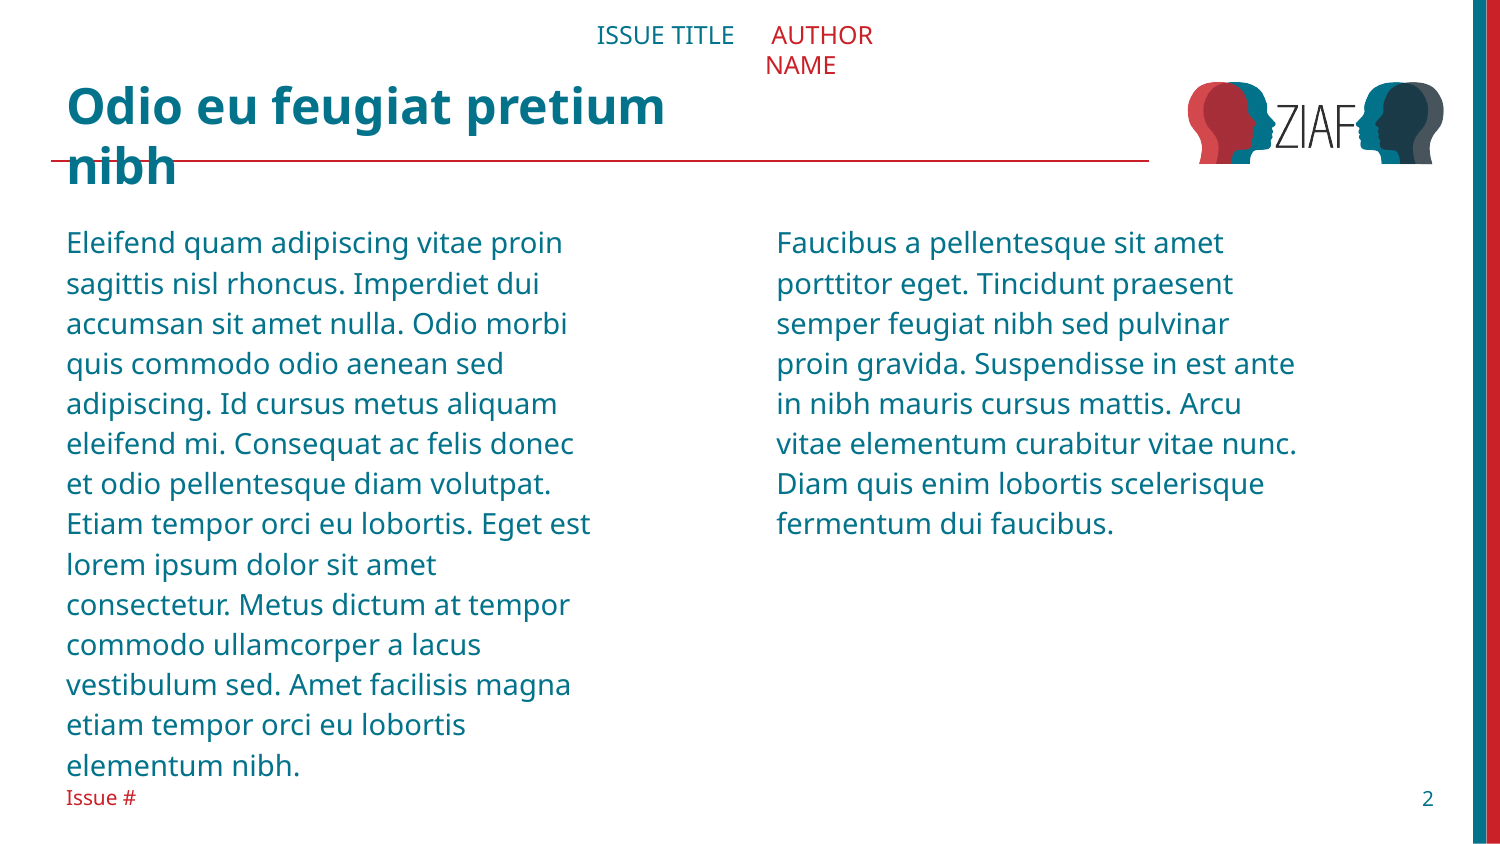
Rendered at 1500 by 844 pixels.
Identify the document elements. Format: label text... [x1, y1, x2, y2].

list Faucibus a pellentesque sit amet porttitor eget. Tincidunt praesent semper feugiat nibh sed pulvinar proin gravida. Suspendisse in est ante in nibh mauris cursus mattis. Arcu vitae elementum curabitur vitae nunc. Diam quis enim lobortis scelerisque fermentum dui faucibus.​ [761, 204, 1318, 775]
slide_number 2 [1358, 767, 1449, 833]
list Eleifend quam adipiscing vitae proin sagittis nisl rhoncus. Imperdiet dui accumsan sit amet nulla. Odio morbi quis commodo odio aenean sed adipiscing. Id cursus metus aliquam eleifend mi. Consequat ac felis donec et odio pellentesque diam volutpat. Etiam tempor orci eu lobortis. Eget est lorem ipsum dolor sit amet consectetur. Metus dictum at tempor commodo ullamcorper a lacus vestibulum sed. Amet facilisis magna etiam tempor orci eu lobortis elementum nibh.​ [51, 204, 608, 775]
picture [1182, 48, 1449, 198]
title Odio eu feugiat pretium nibh [51, 59, 729, 184]
